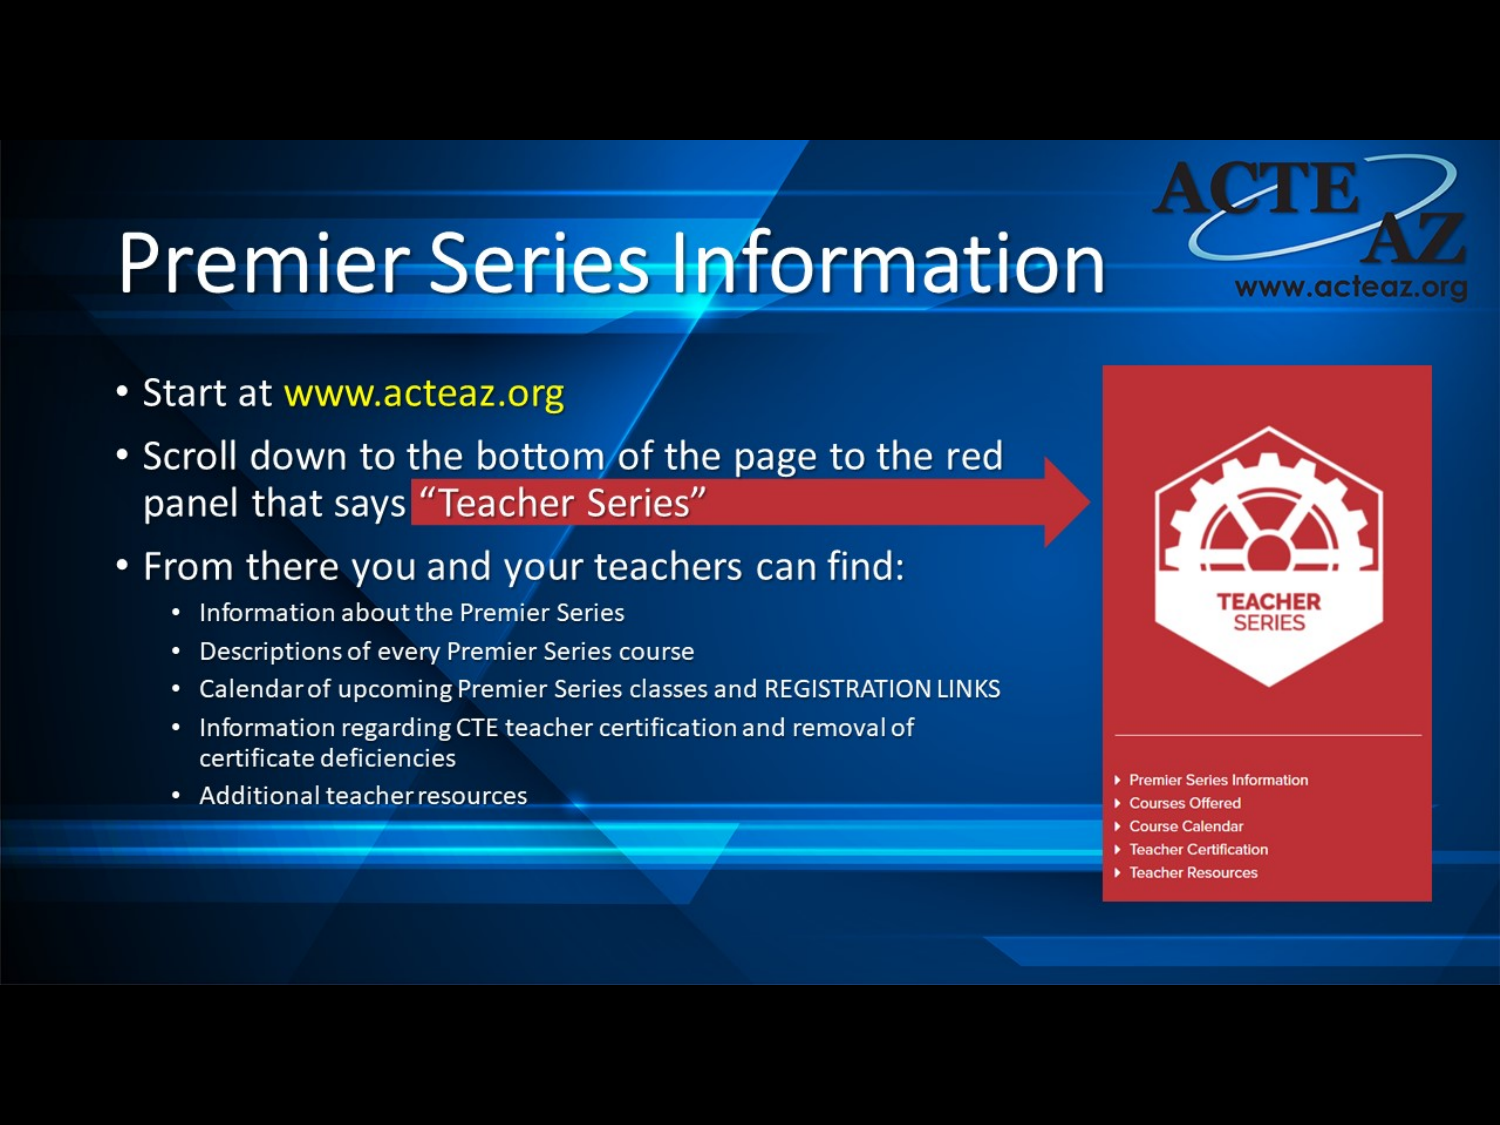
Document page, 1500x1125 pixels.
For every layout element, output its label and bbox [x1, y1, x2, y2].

picture [0, 140, 1500, 985]
